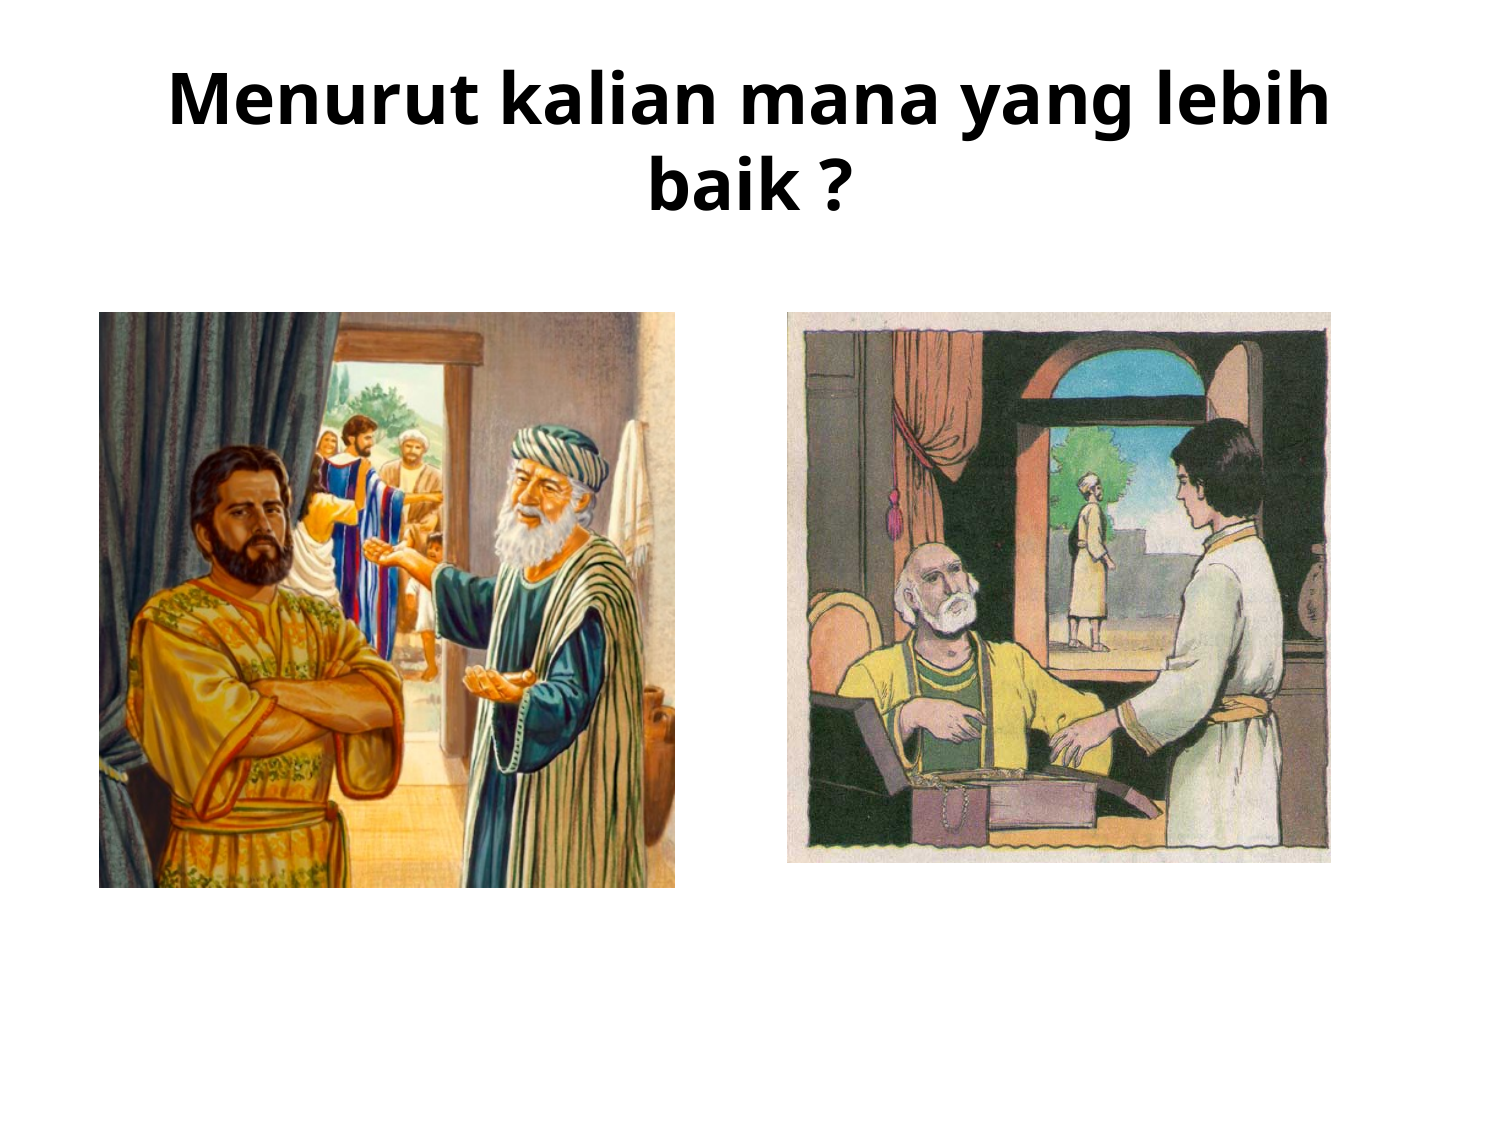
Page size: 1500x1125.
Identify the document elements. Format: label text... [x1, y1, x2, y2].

title Menurut kalian mana yang lebih baik ? [75, 45, 1425, 233]
picture [99, 312, 676, 888]
picture [787, 311, 1331, 863]
